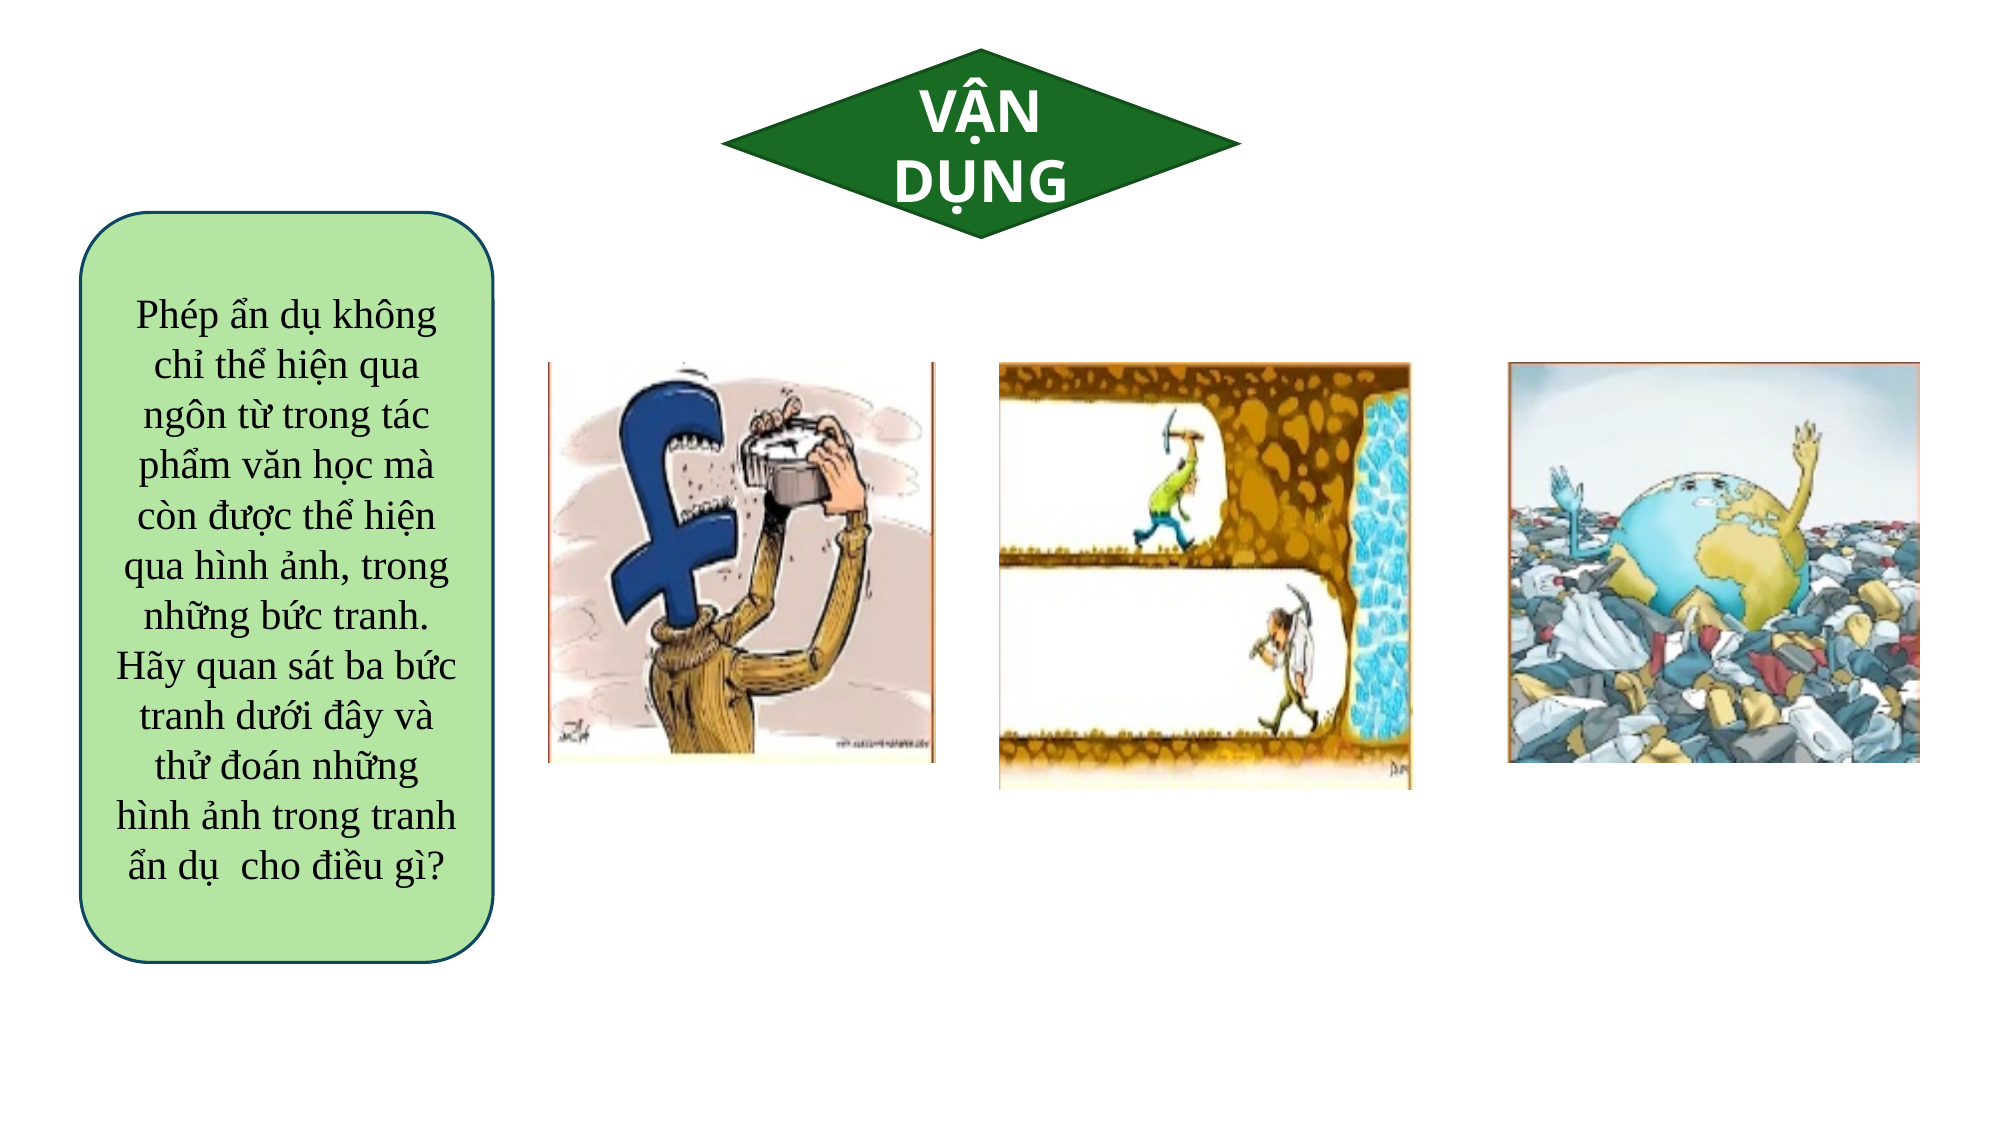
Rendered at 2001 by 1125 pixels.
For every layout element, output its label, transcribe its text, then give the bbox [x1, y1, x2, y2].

text_box VẬN DỤNG [720, 48, 1242, 240]
picture [999, 361, 1413, 791]
text_box Phép ẩn dụ không chỉ thể hiện qua ngôn từ trong tác phẩm văn học mà còn được thể hiện qua hình ảnh, trong những bức tranh. Hãy quan sát ba bức tranh dưới đây và thử đoán những hình ảnh trong tranh ẩn dụ cho điều gì? [78, 210, 495, 964]
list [547, 361, 937, 763]
picture [1506, 361, 1921, 763]
